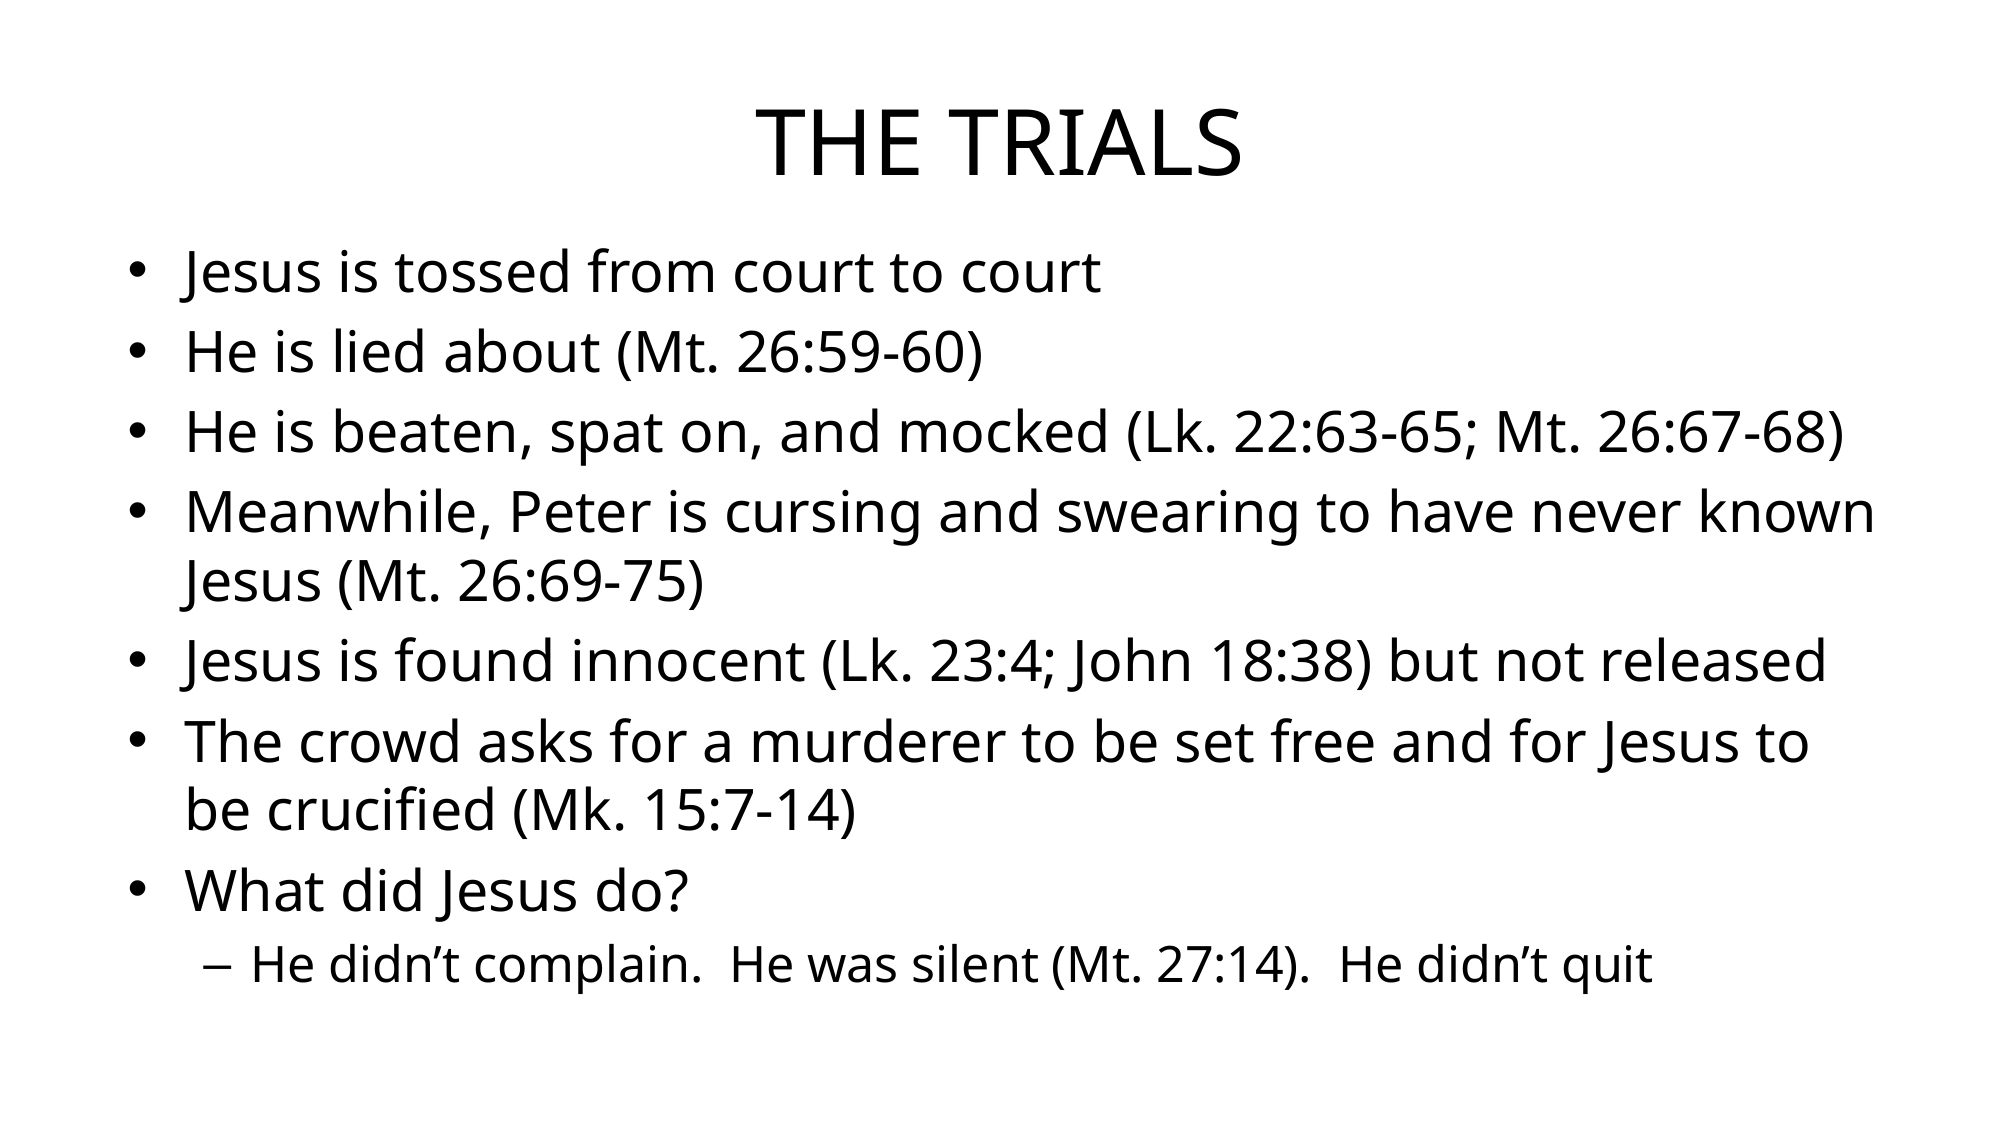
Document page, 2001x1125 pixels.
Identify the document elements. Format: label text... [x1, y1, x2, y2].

title THE TRIALS [99, 45, 1900, 233]
list Jesus is tossed from court to court He is lied about (Mt. 26:59-60) He is beaten, spat on, and mocked (Lk. 22:63-65; Mt. 26:67-68) Meanwhile, Peter is cursing and swearing to have never known Jesus (Mt. 26:69-75) Jesus is found innocent (Lk. 23:4; John 18:38) but not released The crowd asks for a murderer to be set free and for Jesus to be crucified (Mk. 15:7-14) What did Jesus do? He didn’t complain. He was silent (Mt. 27:14). He didn’t quit [112, 227, 1900, 1065]
